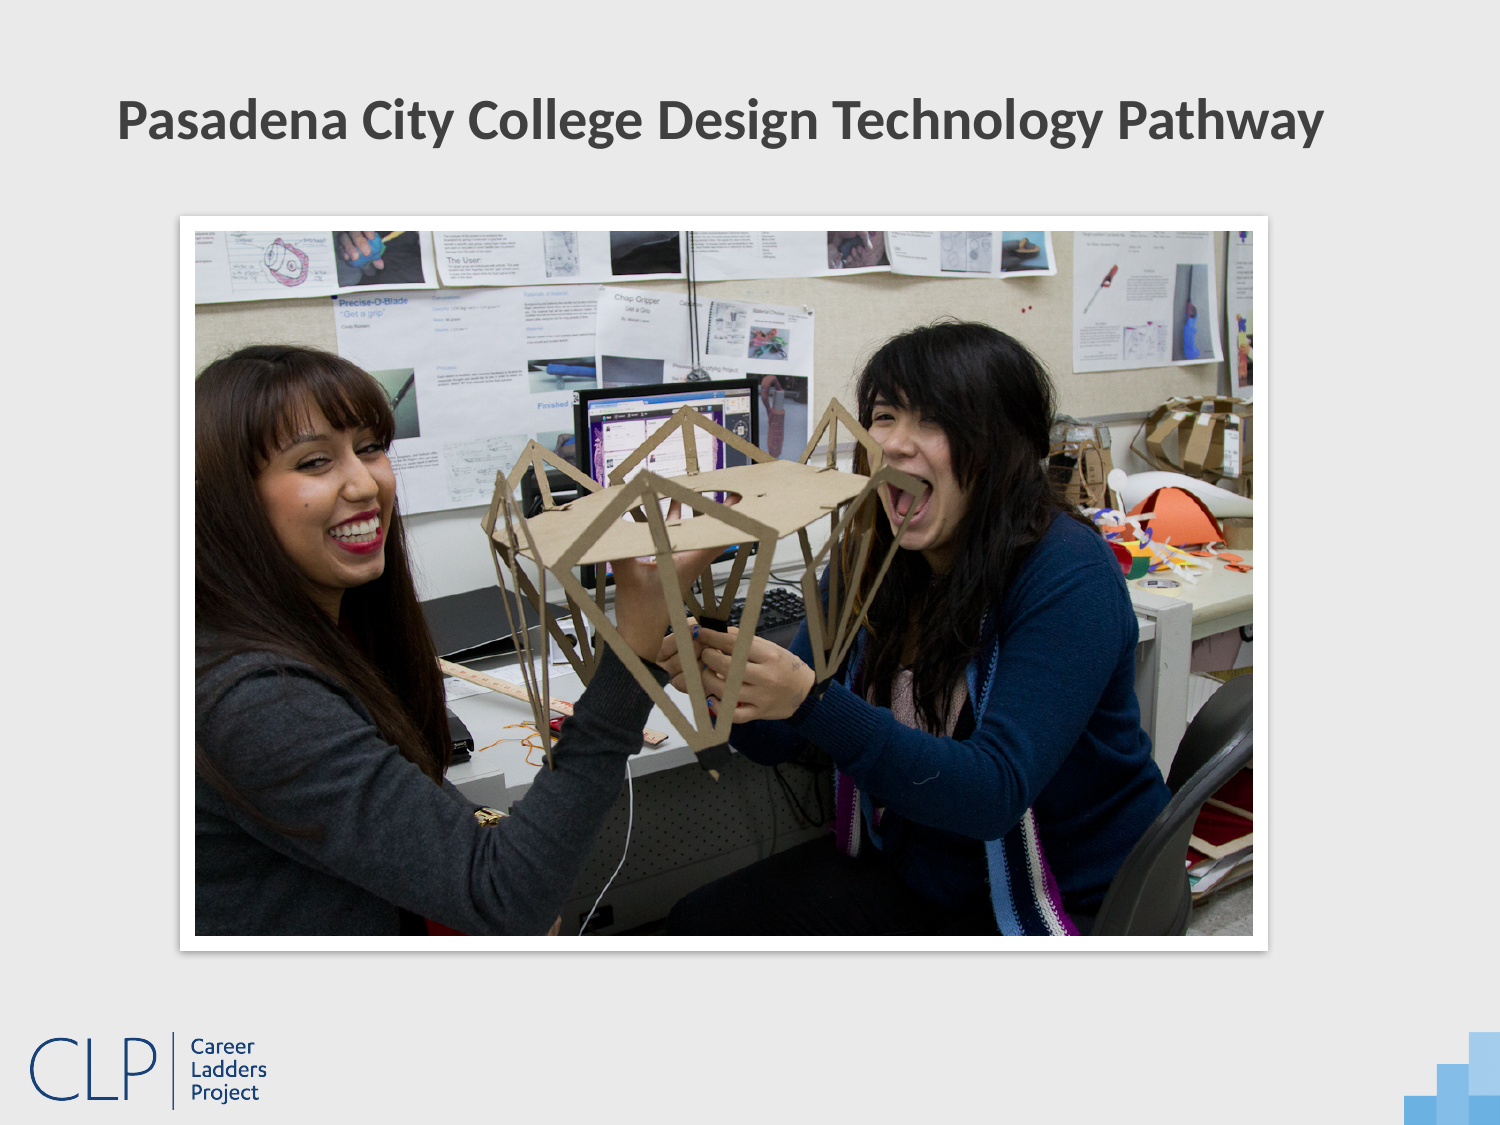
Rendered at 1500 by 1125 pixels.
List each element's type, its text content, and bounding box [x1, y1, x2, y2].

picture [194, 230, 1254, 937]
picture [1404, 1032, 1500, 1125]
title Pasadena City College Design Technology Pathway [103, 73, 1397, 291]
picture [30, 1032, 267, 1110]
